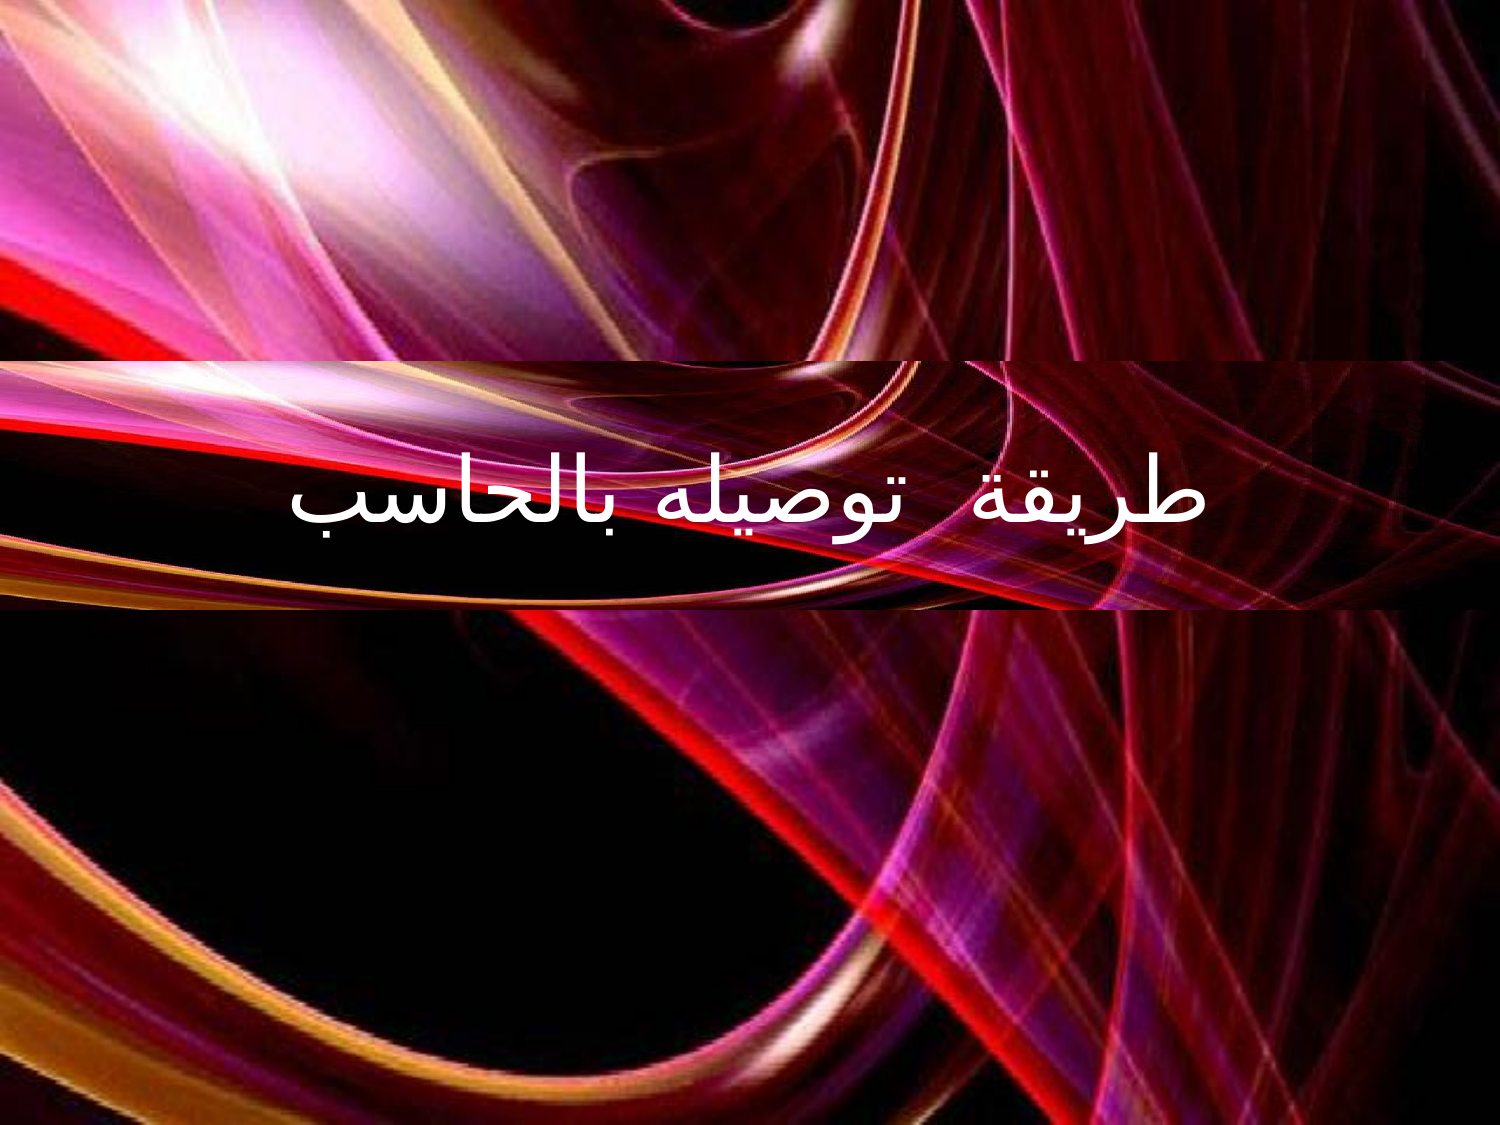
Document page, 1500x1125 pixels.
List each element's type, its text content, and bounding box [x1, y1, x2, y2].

picture [0, 0, 1500, 361]
title طريقة توصيله بالحاسب [0, 361, 1500, 610]
picture [0, 610, 1500, 1125]
